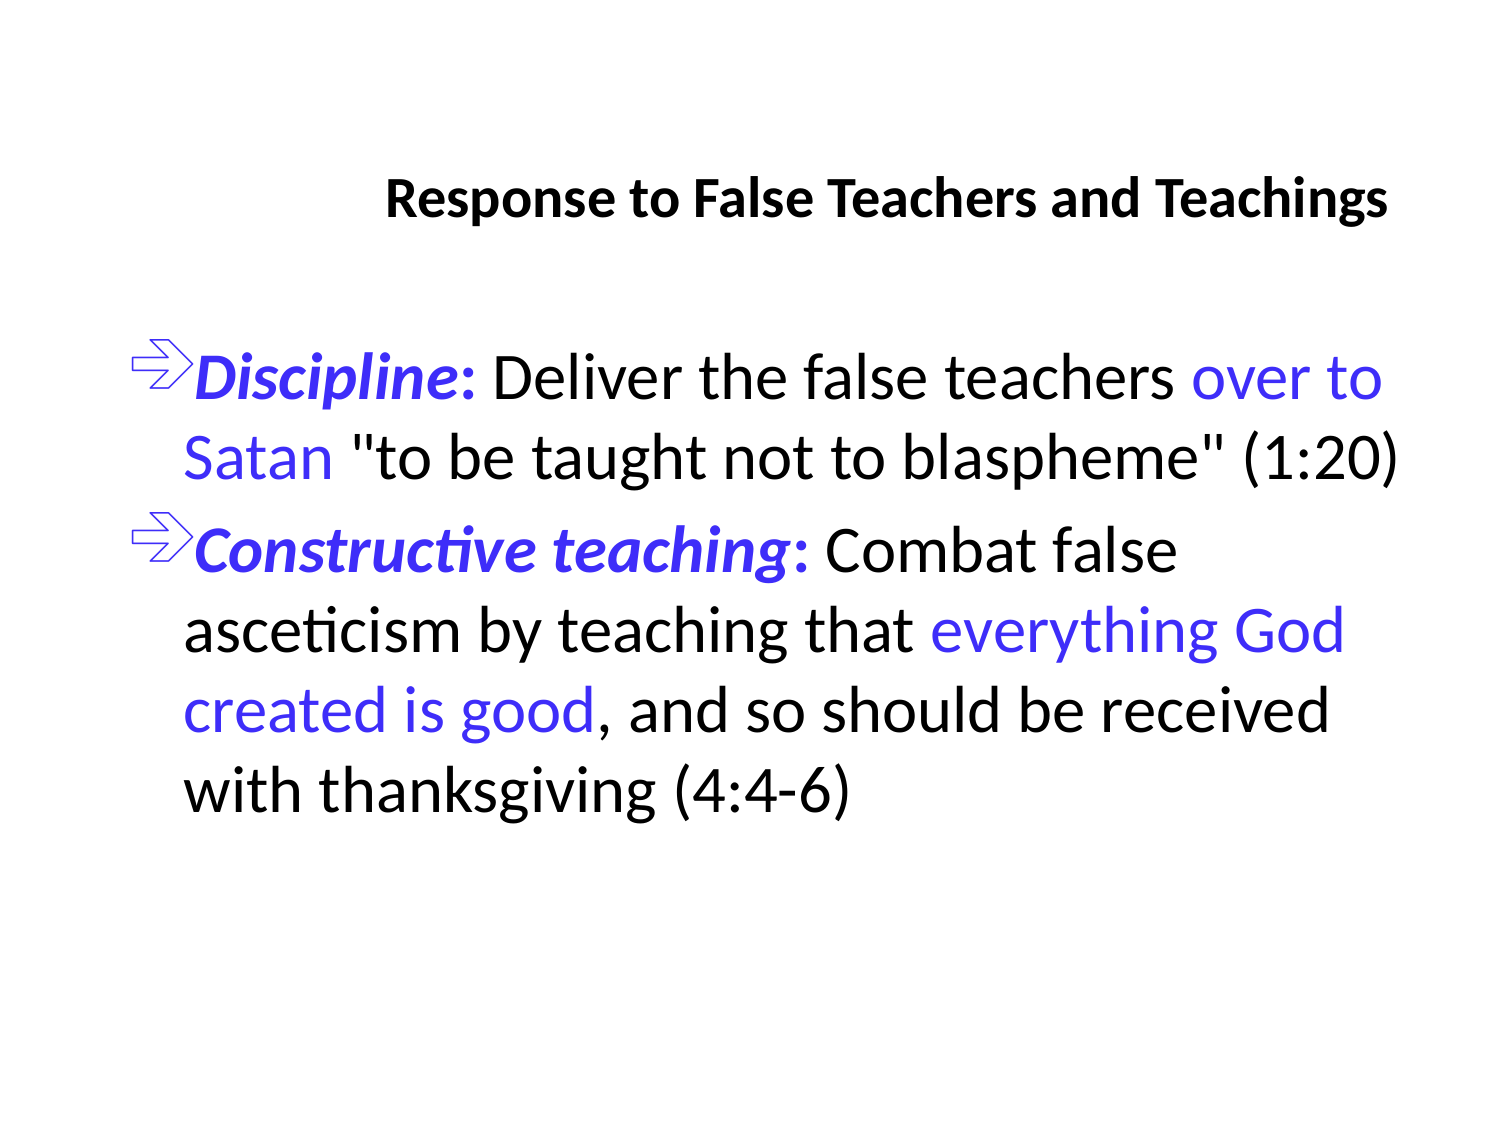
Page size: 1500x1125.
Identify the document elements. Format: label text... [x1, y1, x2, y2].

list Discipline: Deliver the false teachers over to Satan "to be taught not to blaspheme" (1:20) Constructive teaching: Combat false asceticism by teaching that everything God created is good, and so should be received with thanksgiving (4:4-6) [112, 324, 1438, 1000]
title Response to False Teachers and Teachings [200, 99, 1500, 288]
